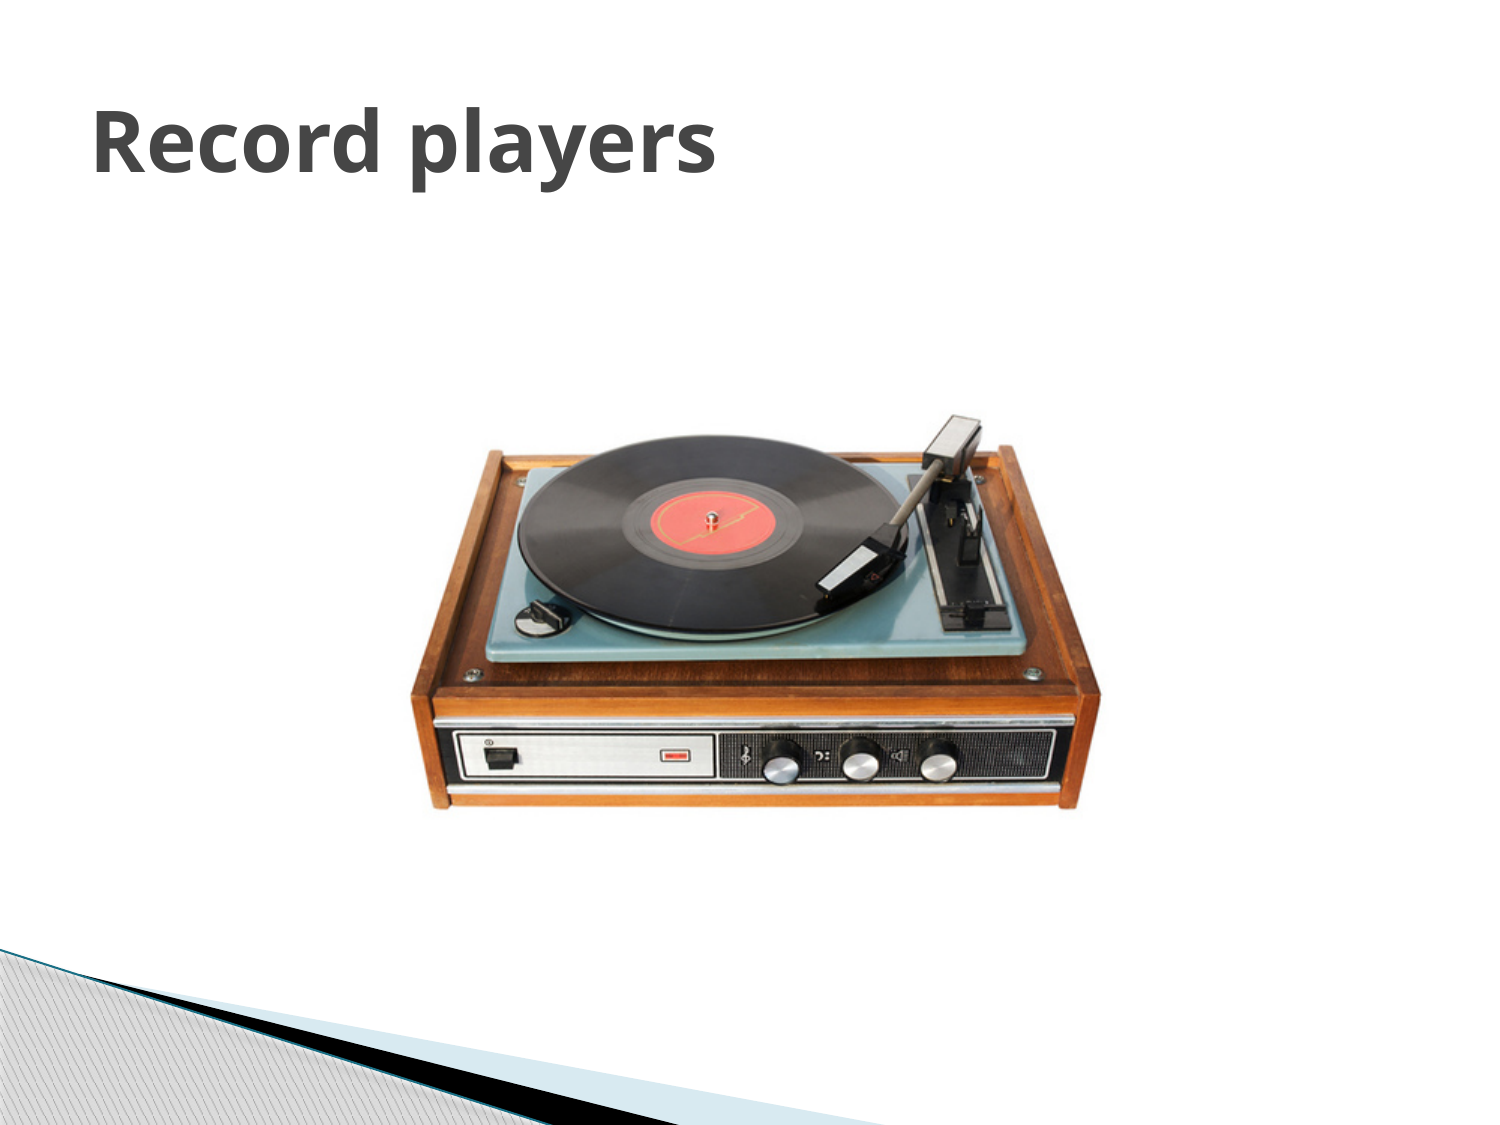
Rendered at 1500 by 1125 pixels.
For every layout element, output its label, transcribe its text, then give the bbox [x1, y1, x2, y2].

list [374, 362, 1126, 866]
title Record players [75, 45, 1425, 233]
